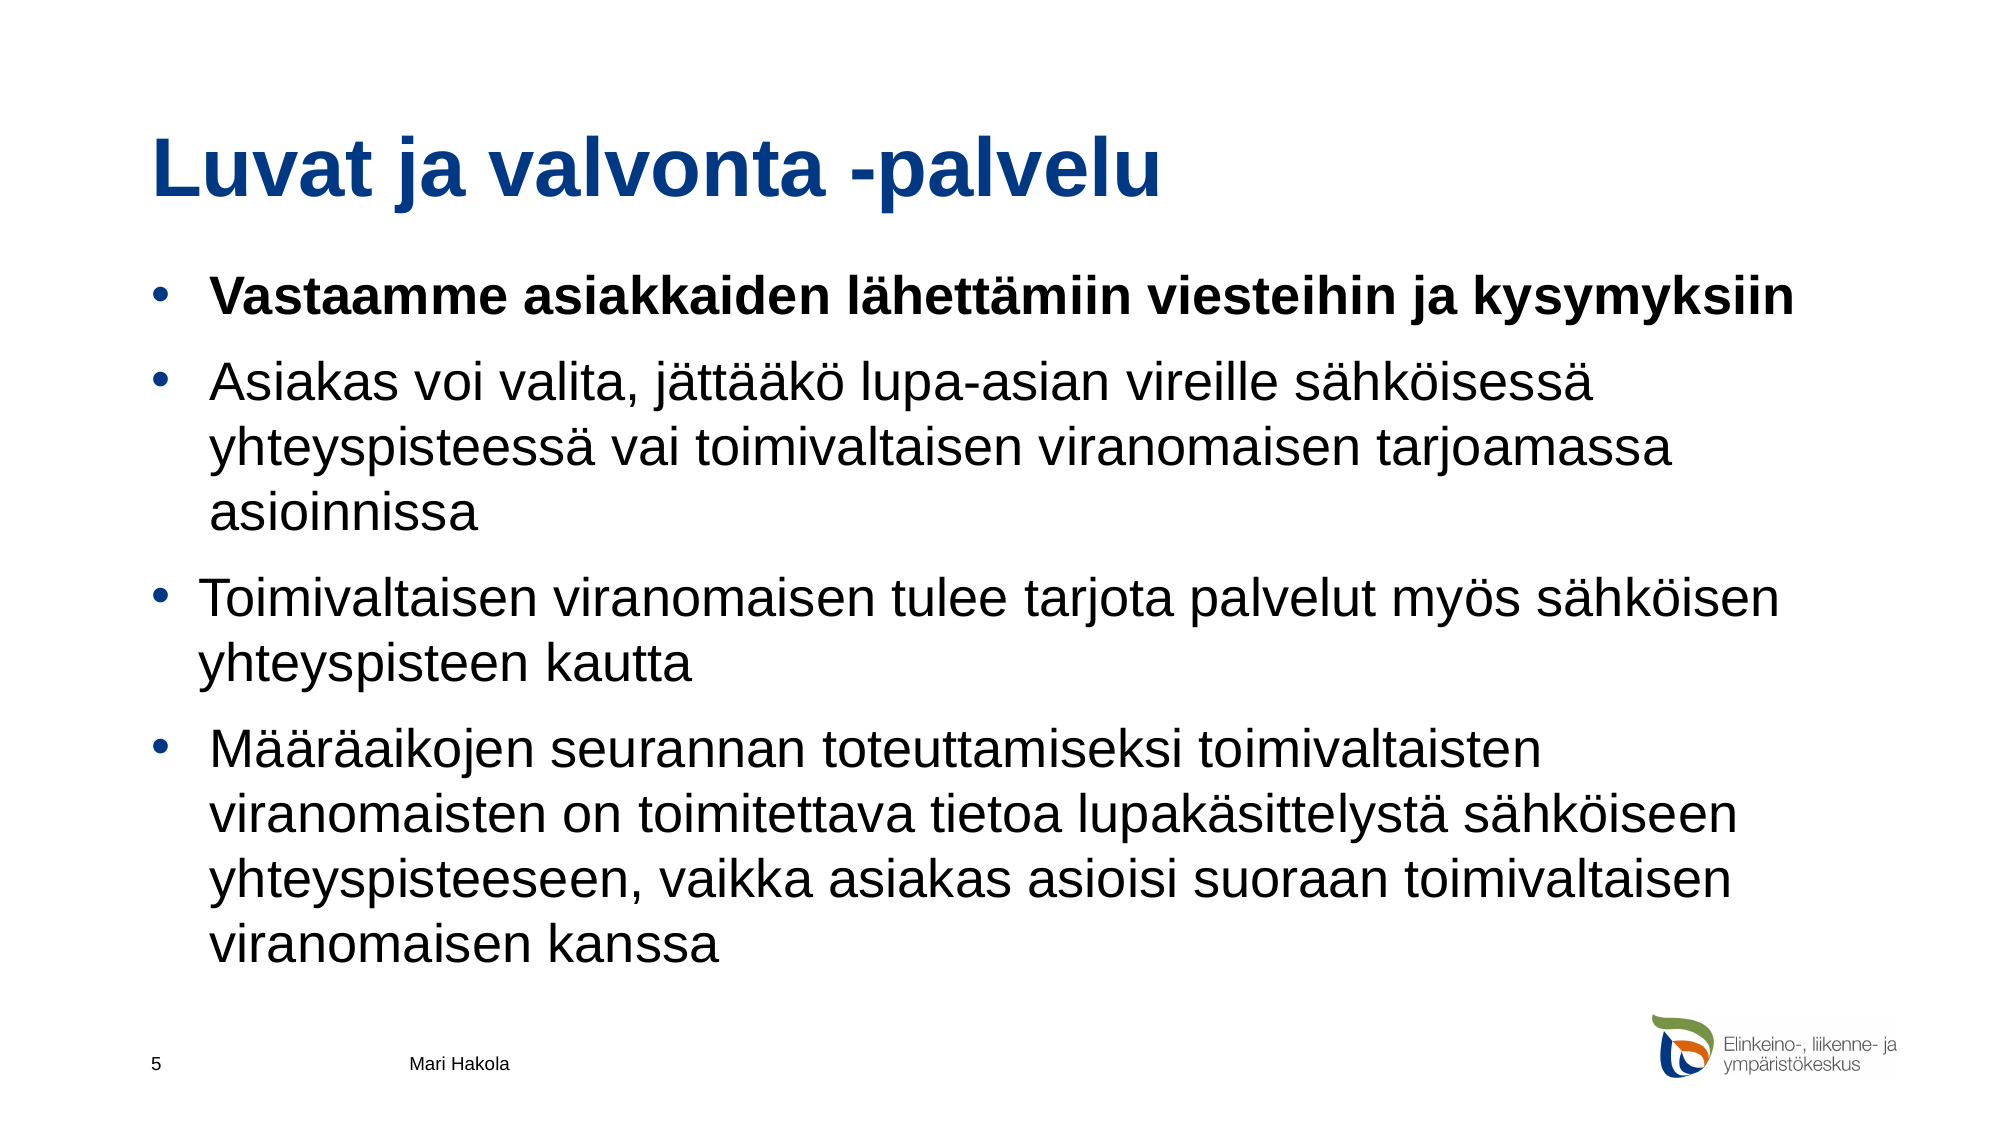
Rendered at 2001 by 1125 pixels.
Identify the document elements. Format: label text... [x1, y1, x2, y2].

picture [1652, 1014, 1897, 1078]
footer Mari Hakola [409, 1045, 1085, 1080]
list Vastaamme asiakkaiden lähettämiin viesteihin ja kysymyksiin Asiakas voi valita, jättääkö lupa-asian vireille sähköisessä yhteyspisteessä vai toimivaltaisen viranomaisen tarjoamassa asioinnissa Toimivaltaisen viranomaisen tulee tarjota palvelut myös sähköisen yhteyspisteen kautta Määräaikojen seurannan toteuttamiseksi toimivaltaisten viranomaisten on toimitettava tietoa lupakäsittelystä sähköiseen yhteyspisteeseen, vaikka asiakas asioisi suoraan toimivaltaisen viranomaisen kanssa [151, 260, 1897, 932]
title Luvat ja valvonta -palvelu [151, 77, 1897, 260]
slide_number 5 [151, 1045, 231, 1080]
